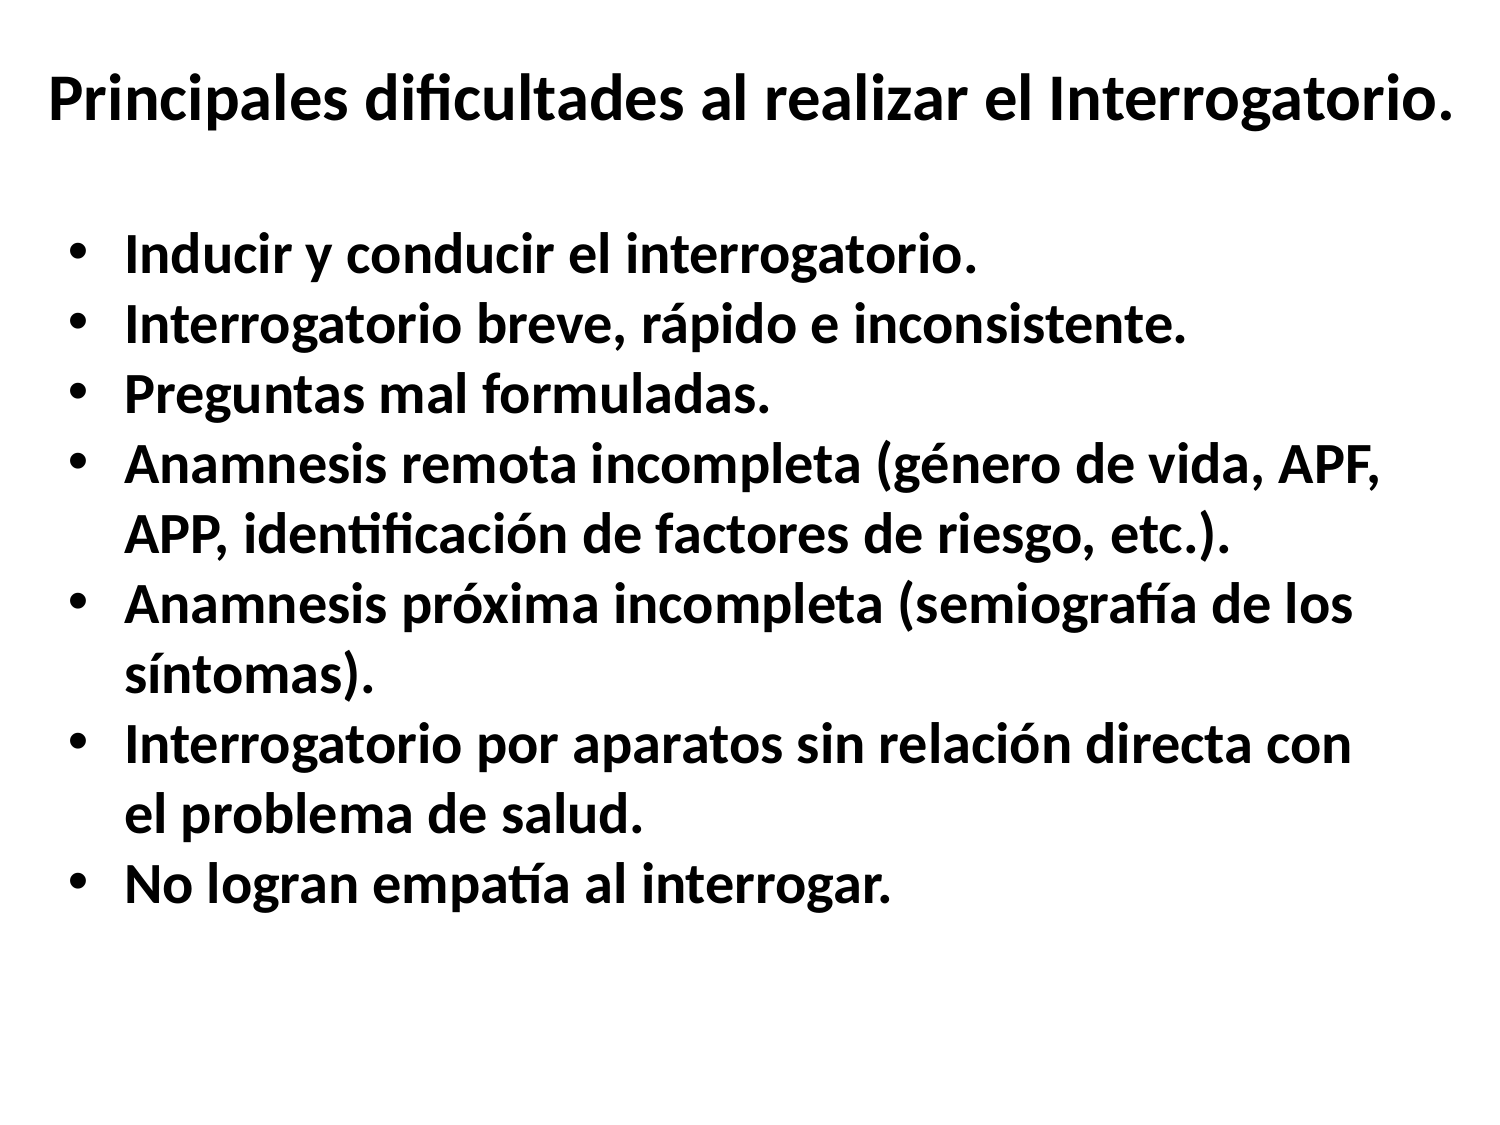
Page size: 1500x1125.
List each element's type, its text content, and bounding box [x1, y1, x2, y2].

text_box Principales dificultades al realizar el Interrogatorio. [10, 17, 1496, 171]
text_box Inducir y conducir el interrogatorio. Interrogatorio breve, rápido e inconsistente. Preguntas mal formuladas. Anamnesis remota incompleta (género de vida, APF, APP, identificación de factores de riesgo, etc.). Anamnesis próxima incompleta (semiografía de los síntomas). Interrogatorio por aparatos sin relación directa con el problema de salud. No logran empatía al interrogar. [51, 340, 1425, 931]
